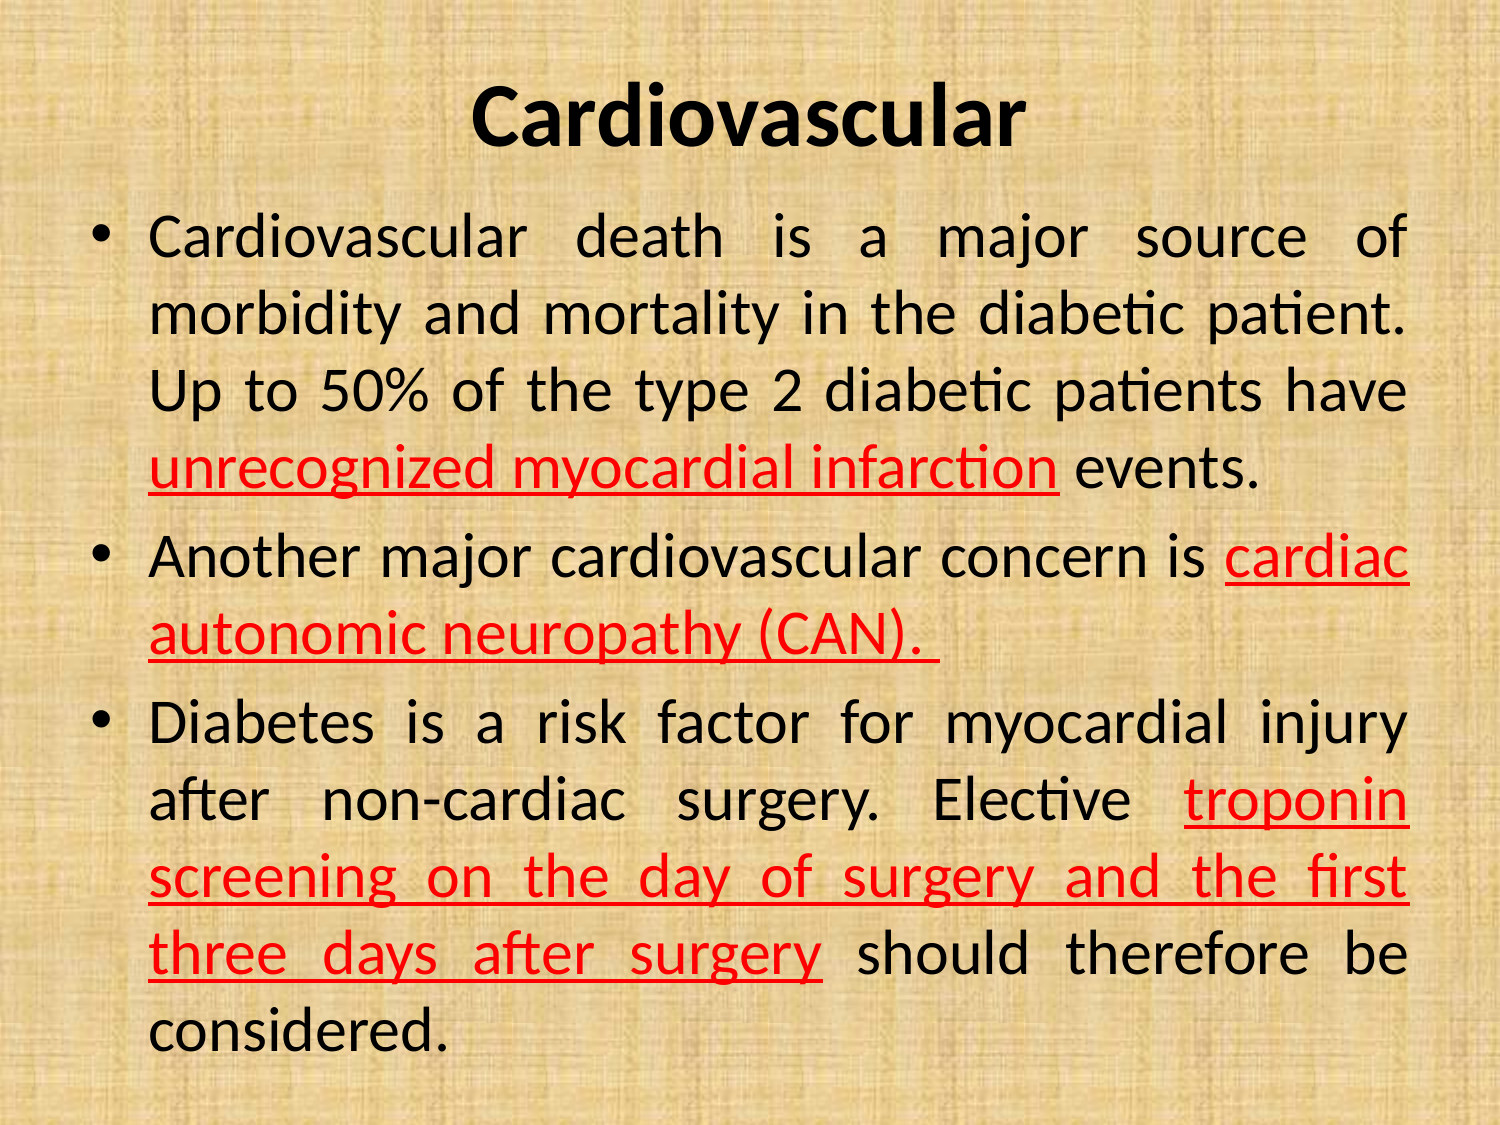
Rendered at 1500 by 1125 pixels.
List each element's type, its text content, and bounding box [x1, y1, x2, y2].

picture [0, 0, 1500, 1125]
title Cardiovascular [75, 37, 1425, 183]
list Cardiovascular death is a major source of morbidity and mortality in the diabetic patient. Up to 50% of the type 2 diabetic patients have unrecognized myocardial infarction events. Another major cardiovascular concern is cardiac autonomic neuropathy (CAN). Diabetes is a risk factor for myocardial injury after non-cardiac surgery. Elective troponin screening on the day of surgery and the first three days after surgery should therefore be considered. [75, 186, 1425, 1088]
